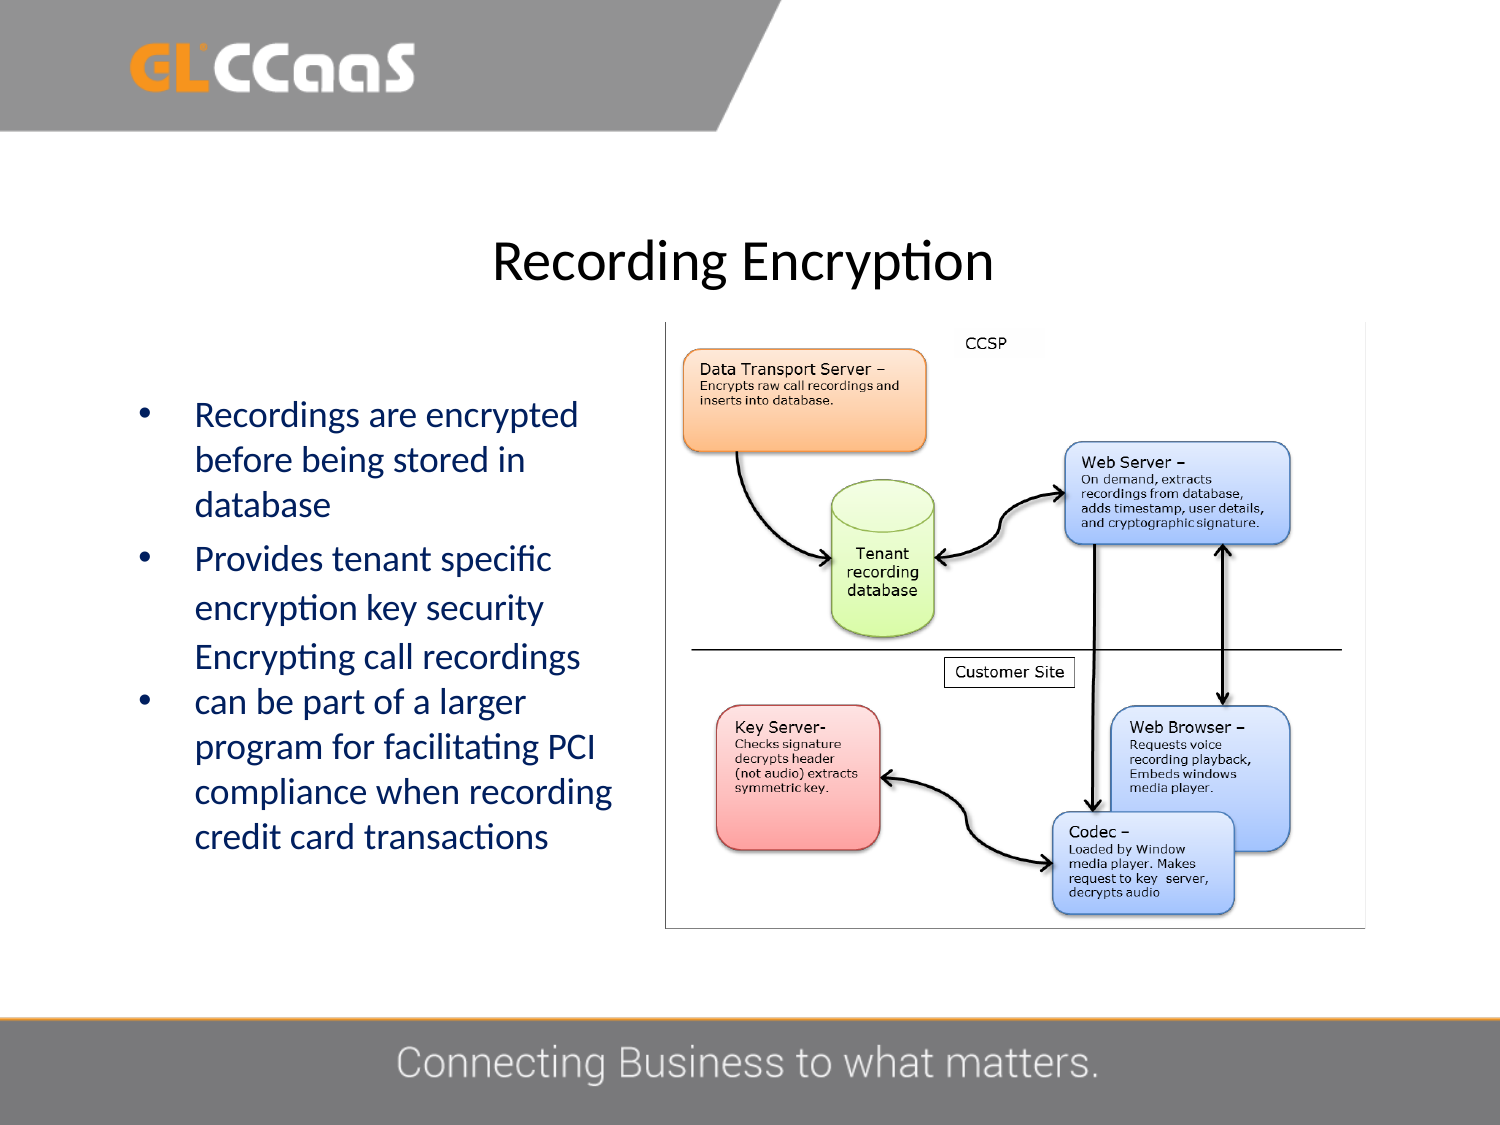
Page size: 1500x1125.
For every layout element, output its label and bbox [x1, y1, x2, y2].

picture [0, 0, 1500, 1125]
text_box [135, 321, 1366, 929]
